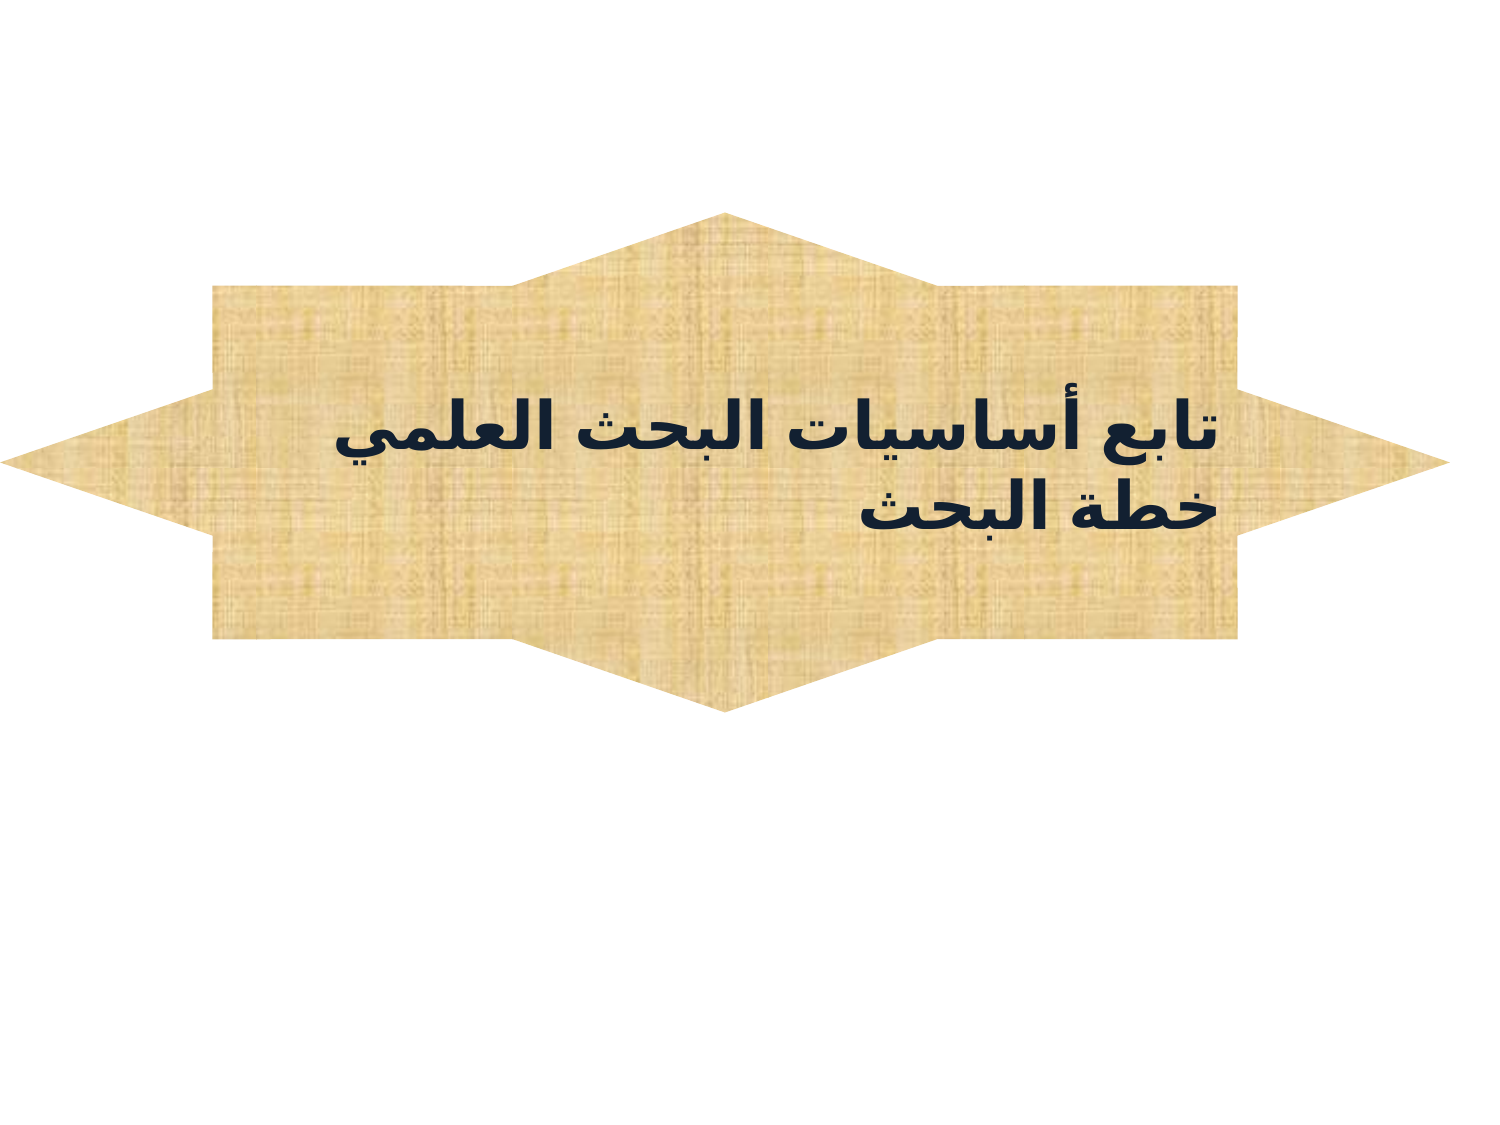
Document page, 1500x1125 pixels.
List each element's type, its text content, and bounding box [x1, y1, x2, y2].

text_box تابع أساسيات البحث العلمي خطة البحث [0, 212, 1450, 713]
